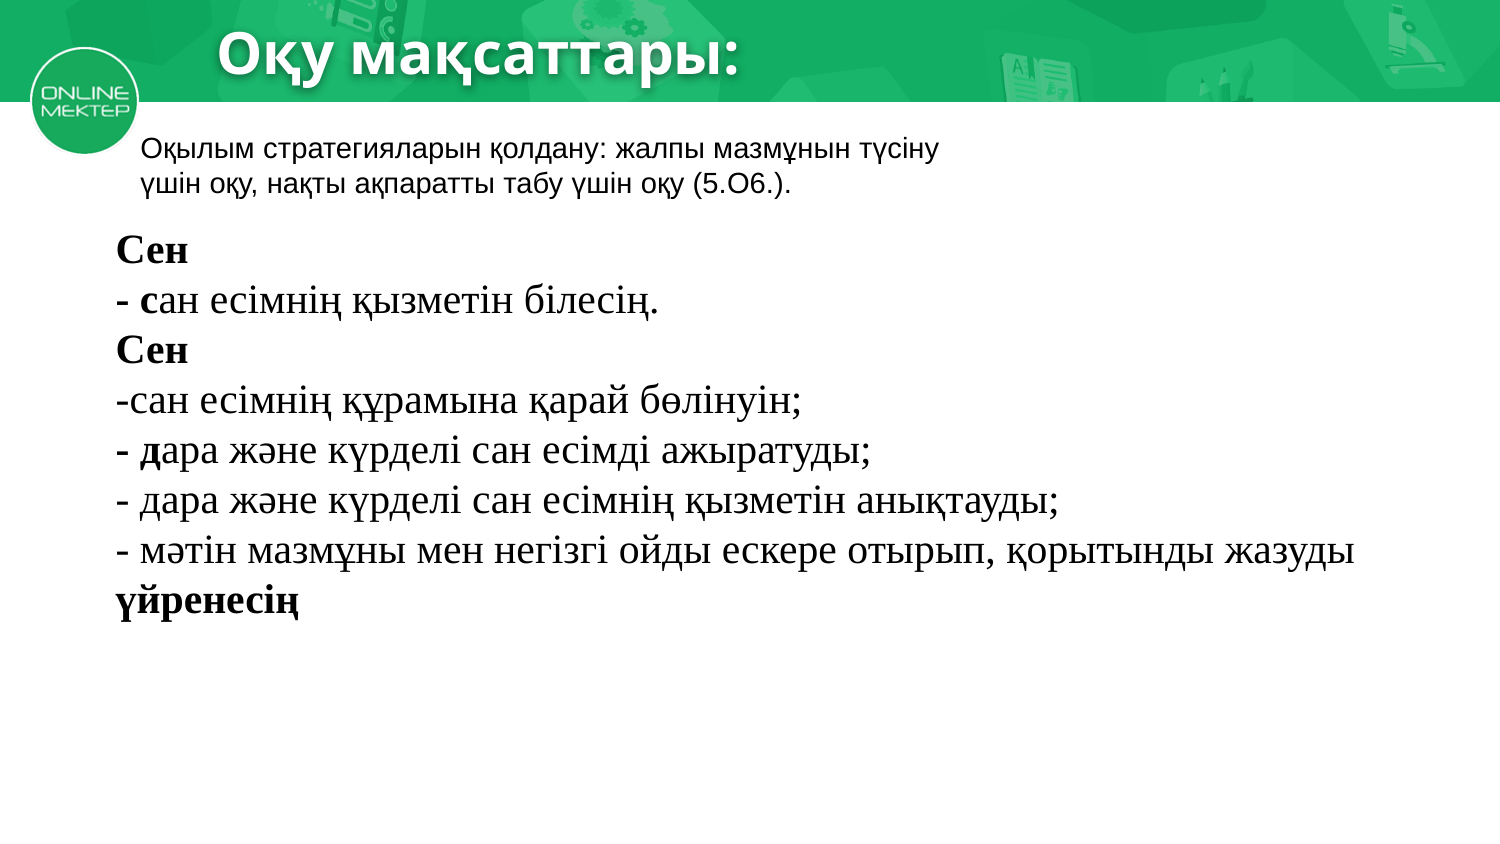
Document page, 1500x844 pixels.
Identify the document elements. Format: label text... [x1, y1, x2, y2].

picture [0, 0, 1500, 157]
text_box Сен - сан есімнің қызметін білесің. Сен -сан есімнің құрамына қарай бөлінуін; - дара және күрделі сан есімді ажыратуды; - дара және күрделі сан есімнің қызметін анықтауды; - мәтін мазмұны мен негізгі ойды ескере отырып, қорытынды жазуды үйренесің [100, 156, 1451, 774]
text_box Оқылым стратегияларын қолдану: жалпы мазмұнын түсіну үшін оқу, нақты ақпаратты табу үшін оқу (5.О6.). [125, 122, 1013, 207]
